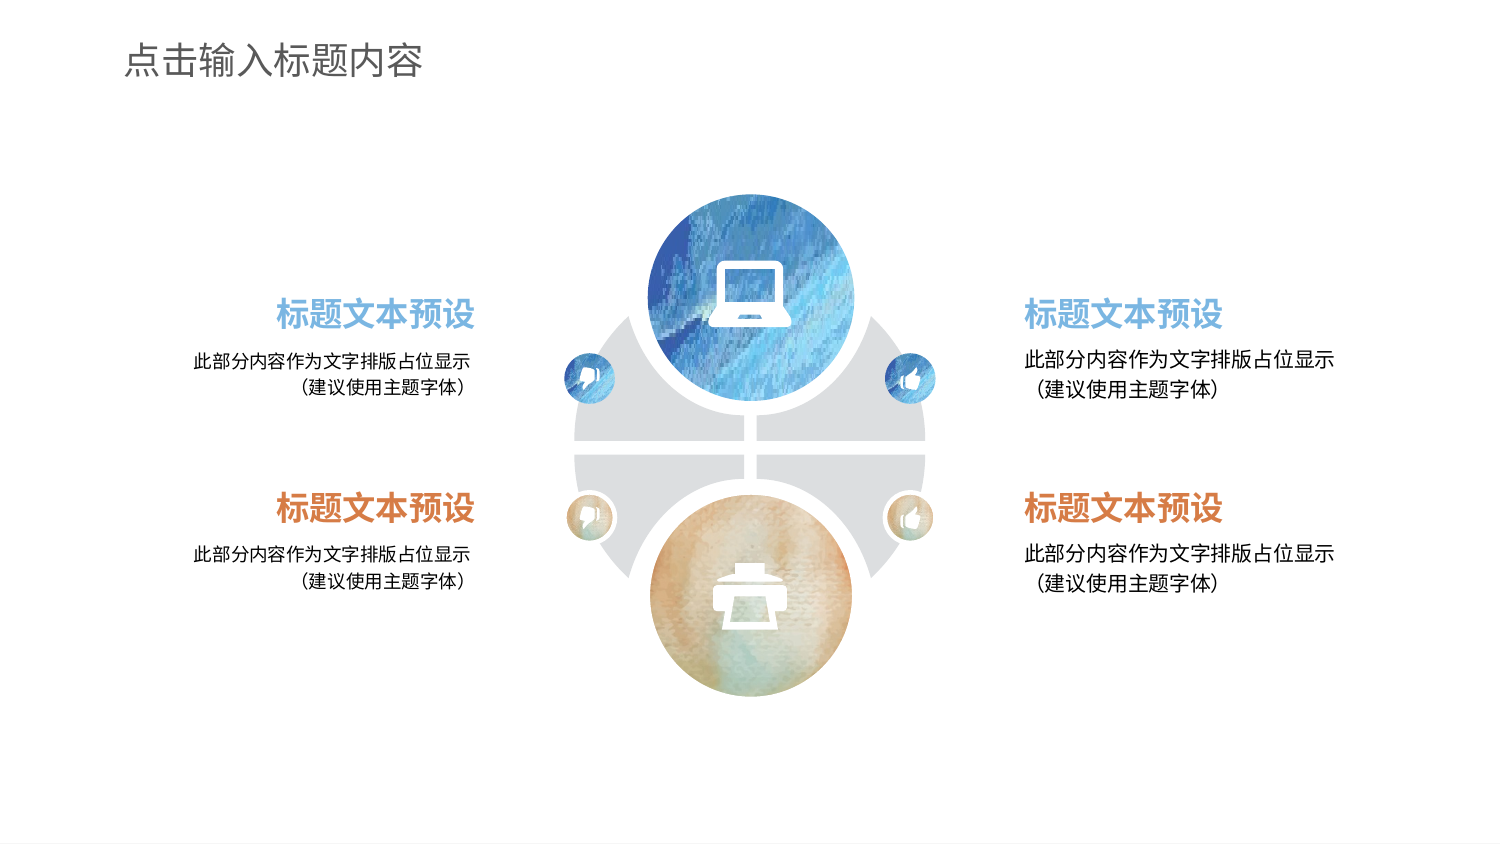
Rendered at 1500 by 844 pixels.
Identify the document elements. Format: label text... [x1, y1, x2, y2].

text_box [647, 194, 855, 289]
text_box 点击输入标题内容 [123, 28, 474, 91]
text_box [647, 610, 855, 700]
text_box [169, 290, 1341, 602]
